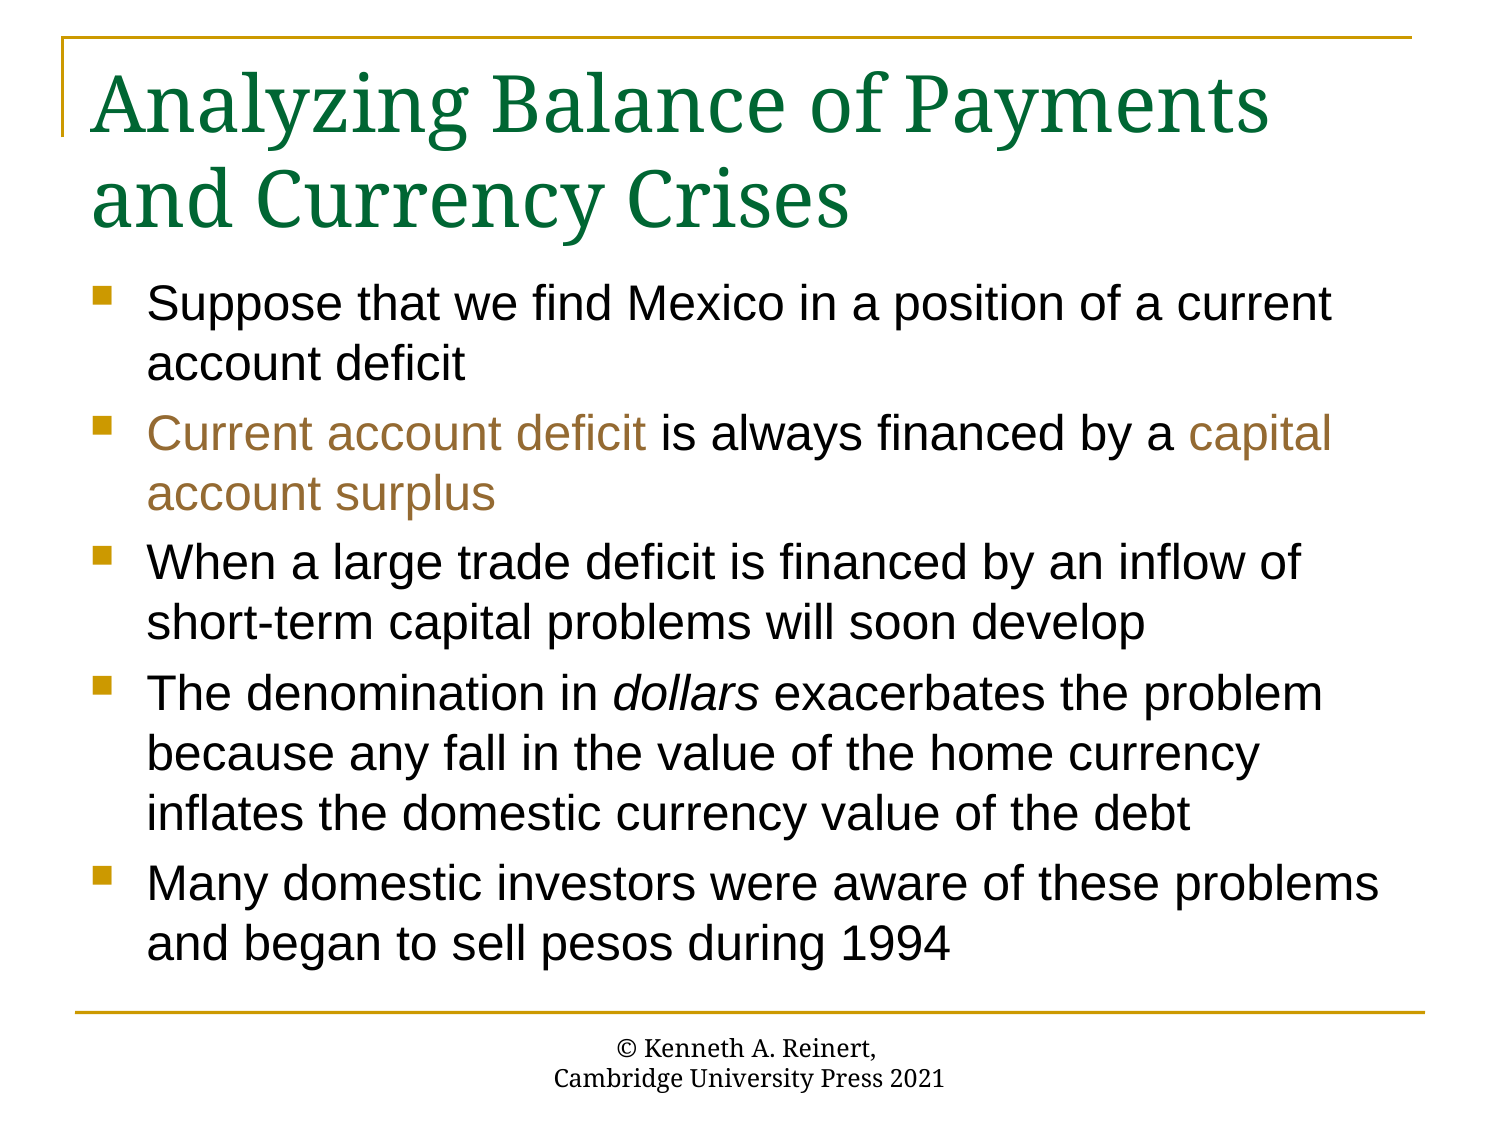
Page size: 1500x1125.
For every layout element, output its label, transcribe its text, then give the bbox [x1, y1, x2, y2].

list Suppose that we find Mexico in a position of a current account deficit Current account deficit is always financed by a capital account surplus When a large trade deficit is financed by an inflow of short-term capital problems will soon develop The denomination in dollars exacerbates the problem because any fall in the value of the home currency inflates the domestic currency value of the debt Many domestic investors were aware of these problems and began to sell pesos during 1994 [74, 262, 1426, 1006]
footer © Kenneth A. Reinert, Cambridge University Press 2021 [512, 1024, 988, 1101]
title Analyzing Balance of Payments and Currency Crises [74, 45, 1426, 233]
